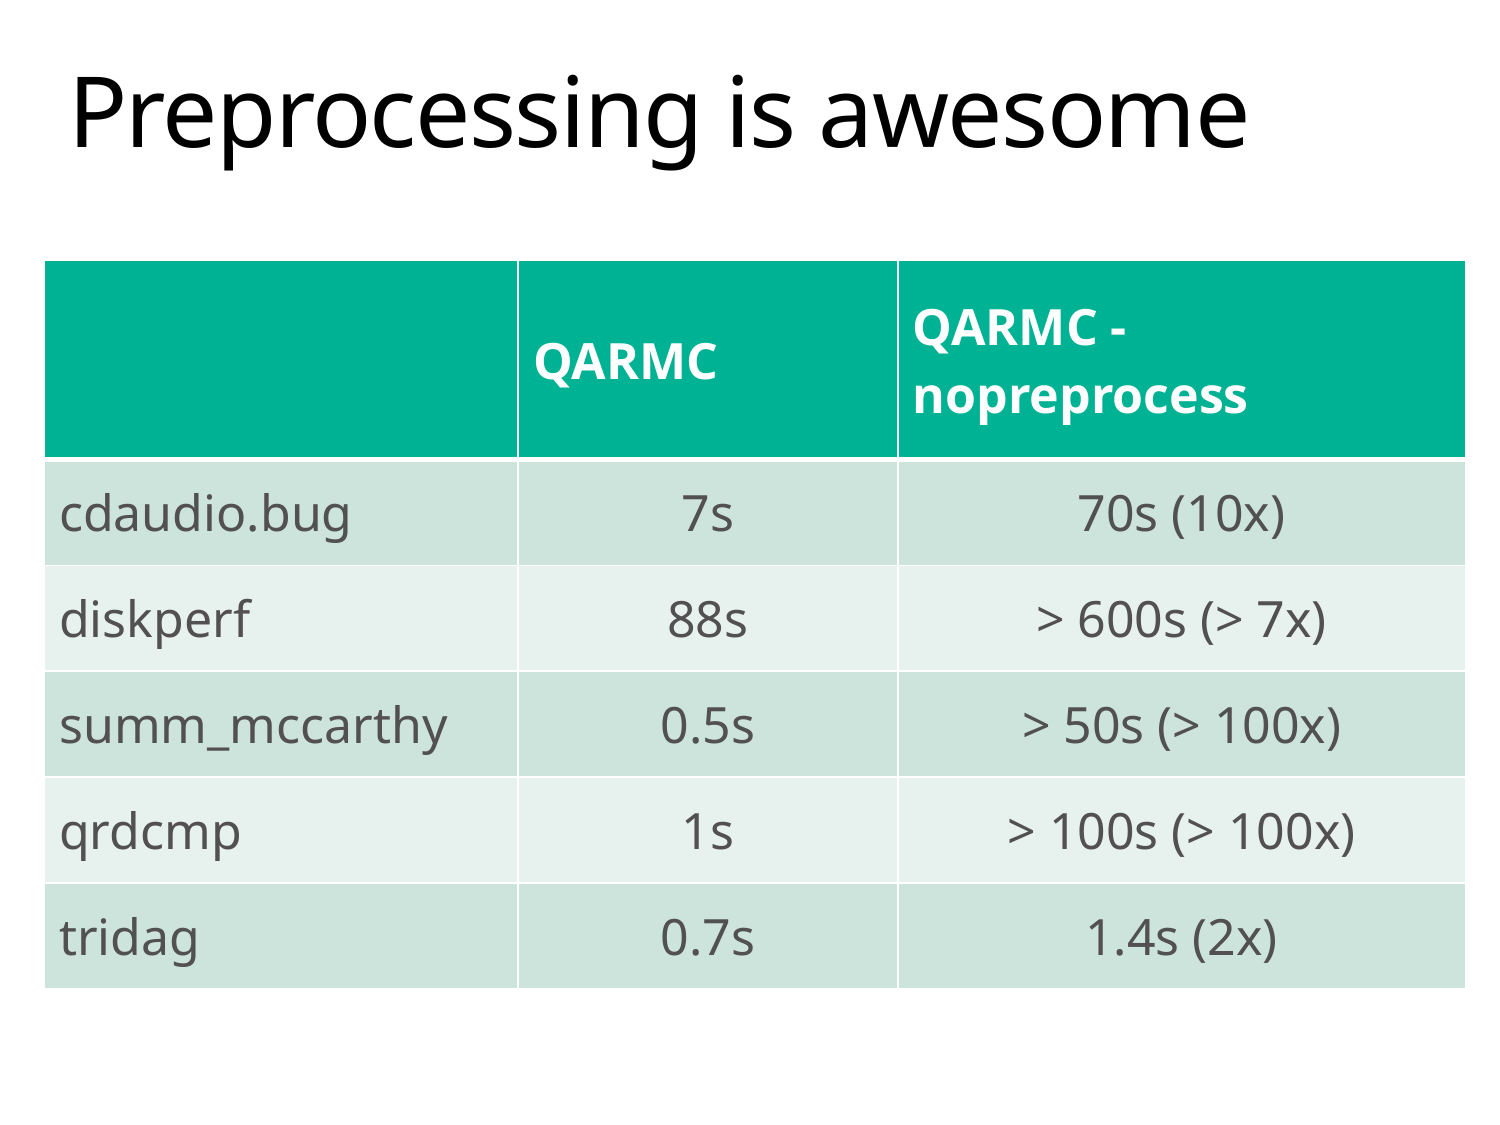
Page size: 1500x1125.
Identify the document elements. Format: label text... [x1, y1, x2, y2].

table_header QARMC [519, 261, 897, 457]
table_cell > 100s (> 100x) [899, 778, 1465, 882]
table_cell 1s [519, 778, 897, 882]
table_cell 88s [519, 566, 897, 670]
table_cell cdaudio.bug [45, 462, 517, 565]
table_cell 1.4s (2x) [899, 884, 1465, 988]
table_cell > 600s (> 7x) [899, 566, 1465, 670]
table_header QARMC -nopreprocess [899, 261, 1465, 457]
table_cell diskperf [45, 566, 517, 670]
table_cell 0.7s [519, 884, 897, 988]
table_cell 0.5s [519, 672, 897, 776]
title Preprocessing is awesome [44, 47, 1456, 196]
table_cell summ_mccarthy [45, 672, 517, 776]
table_cell tridag [45, 884, 517, 988]
table_cell 7s [519, 462, 897, 565]
table_cell > 50s (> 100x) [899, 672, 1465, 776]
table_cell 70s (10x) [899, 462, 1465, 565]
table_header [45, 261, 517, 457]
table_cell qrdcmp [45, 778, 517, 882]
